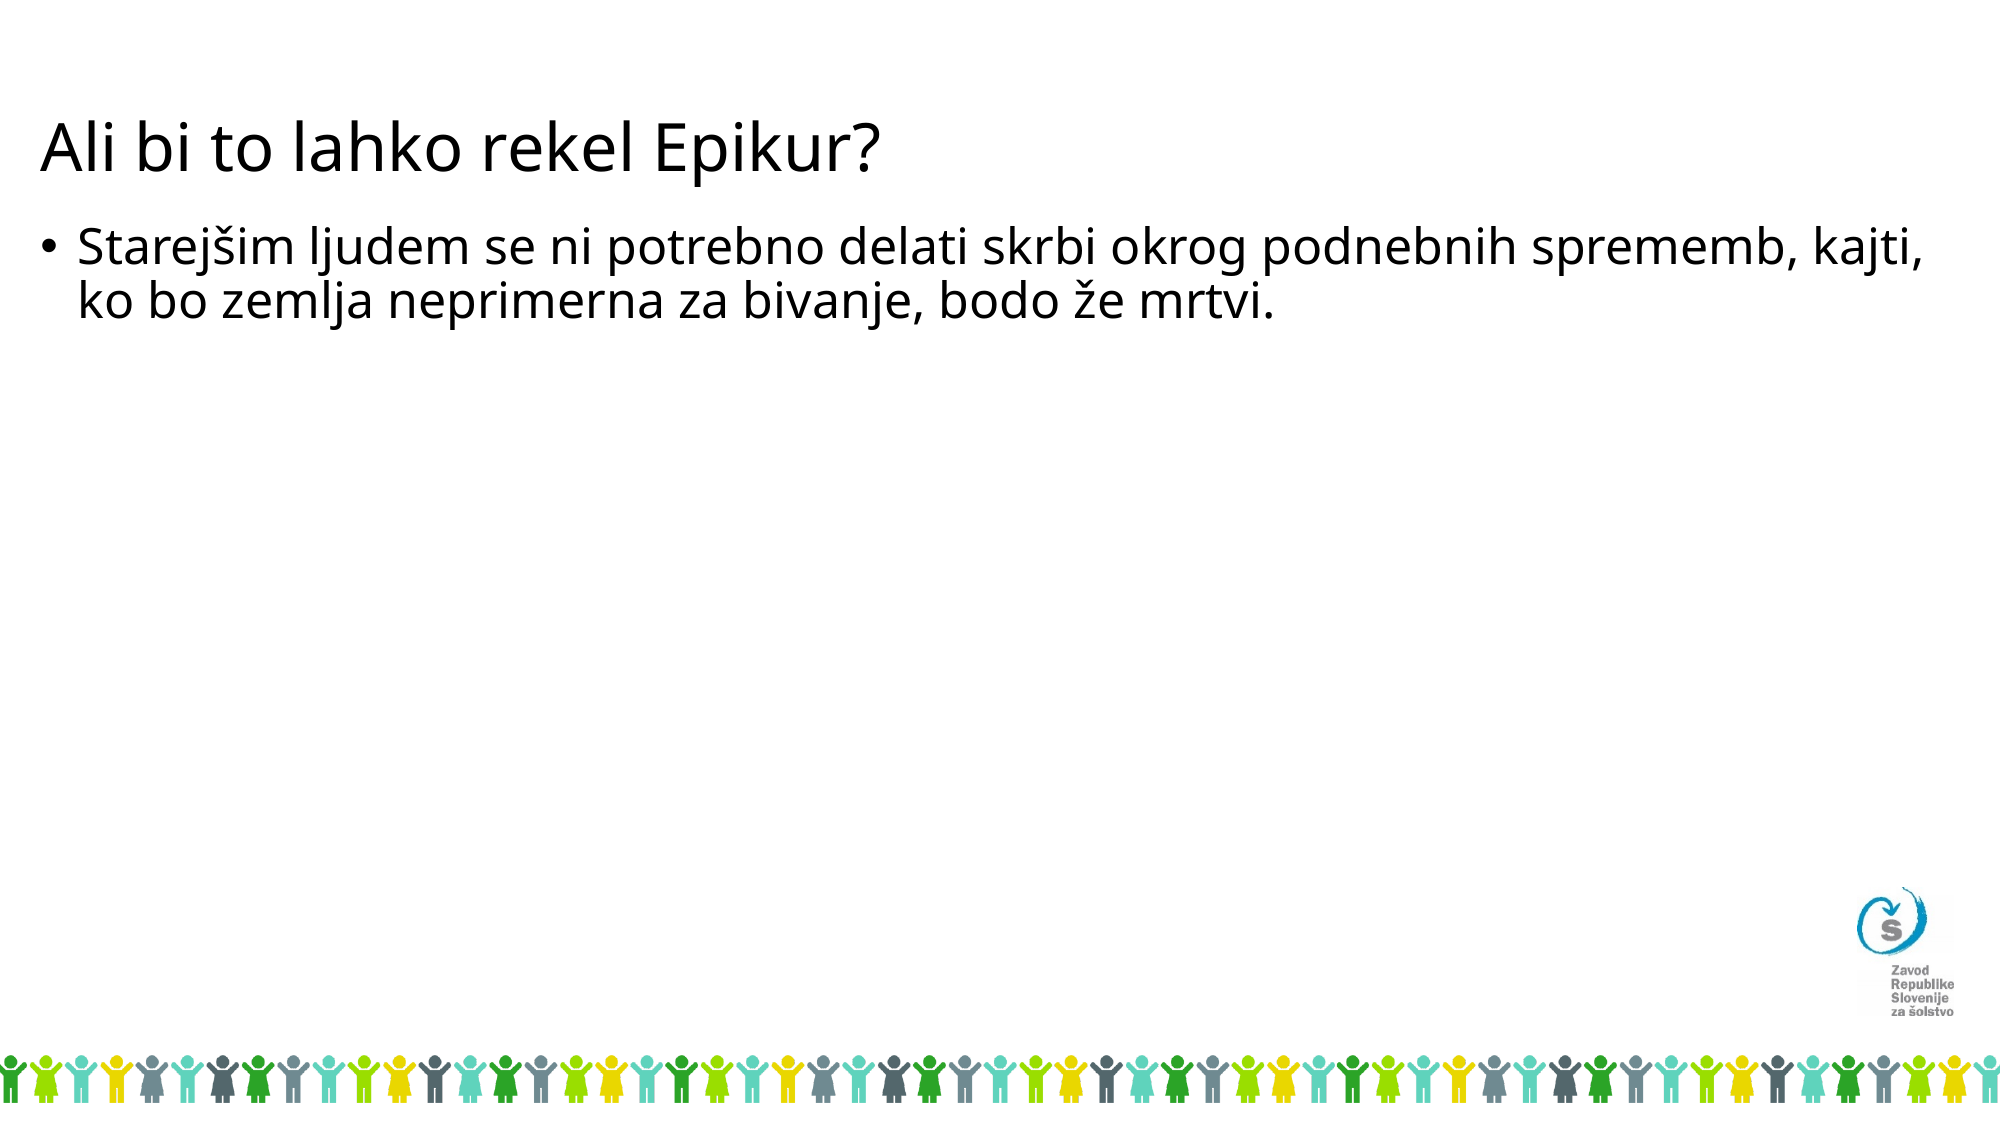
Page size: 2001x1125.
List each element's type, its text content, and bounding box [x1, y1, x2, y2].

picture [0, 1055, 663, 1103]
picture [665, 1055, 1335, 1103]
title Ali bi to lahko rekel Epikur? [25, 24, 1975, 194]
list Starejšim ljudem se ni potrebno delati skrbi okrog podnebnih sprememb, kajti, ko bo zemlja neprimerna za bivanje, bodo že mrtvi. [25, 214, 1975, 1038]
picture [1336, 1055, 2000, 1103]
